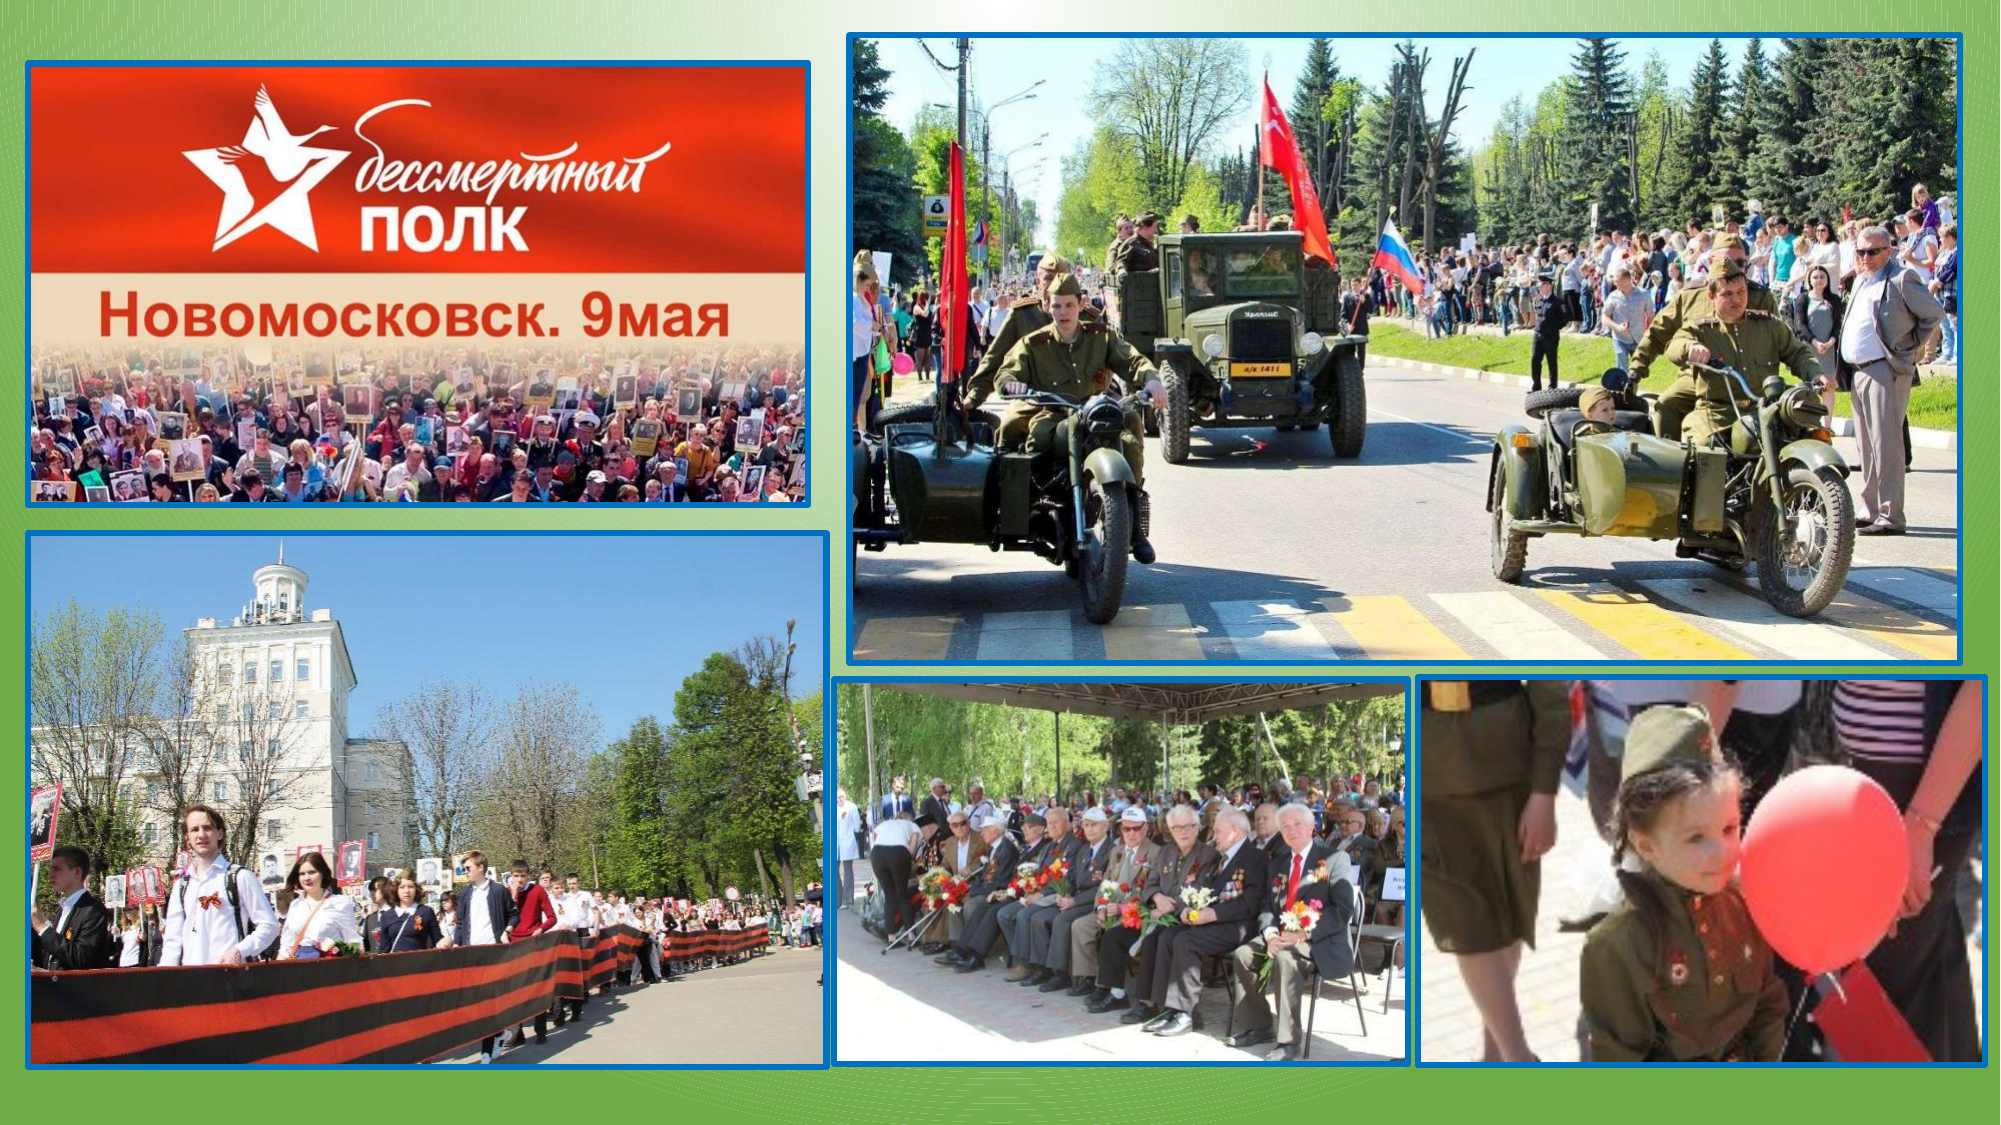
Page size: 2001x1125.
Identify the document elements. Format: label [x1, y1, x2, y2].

picture [837, 682, 1405, 1061]
picture [852, 38, 1958, 660]
picture [1421, 680, 1982, 1063]
picture [31, 66, 806, 502]
picture [31, 536, 824, 1064]
